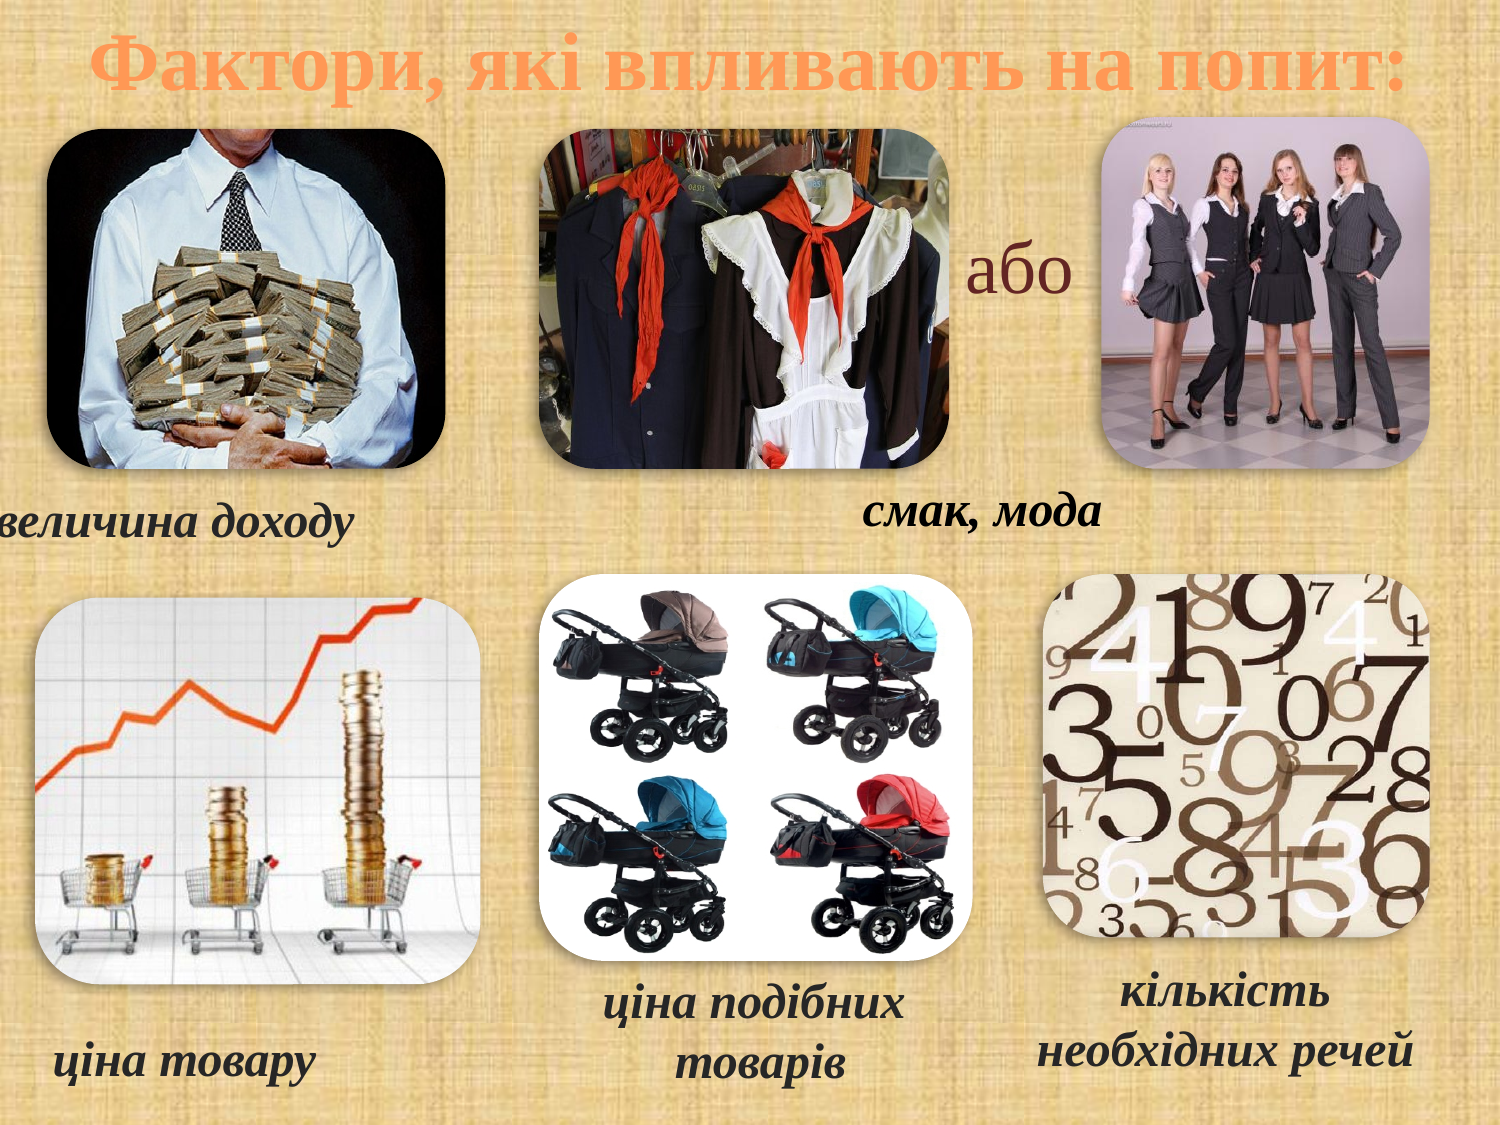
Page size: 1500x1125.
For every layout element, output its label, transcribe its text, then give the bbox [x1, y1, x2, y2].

text_box Фактори, які впливають на попит: [0, 0, 1500, 115]
text_box кількість необхідних речей [965, 949, 1498, 1084]
text_box смак, мода [847, 468, 1230, 544]
picture [0, 115, 1500, 1125]
text_box ціна товару [37, 1019, 444, 1095]
text_box або [954, 210, 1096, 316]
text_box ціна подібних товарів [587, 971, 921, 1096]
text_box величина доходу [0, 480, 495, 556]
